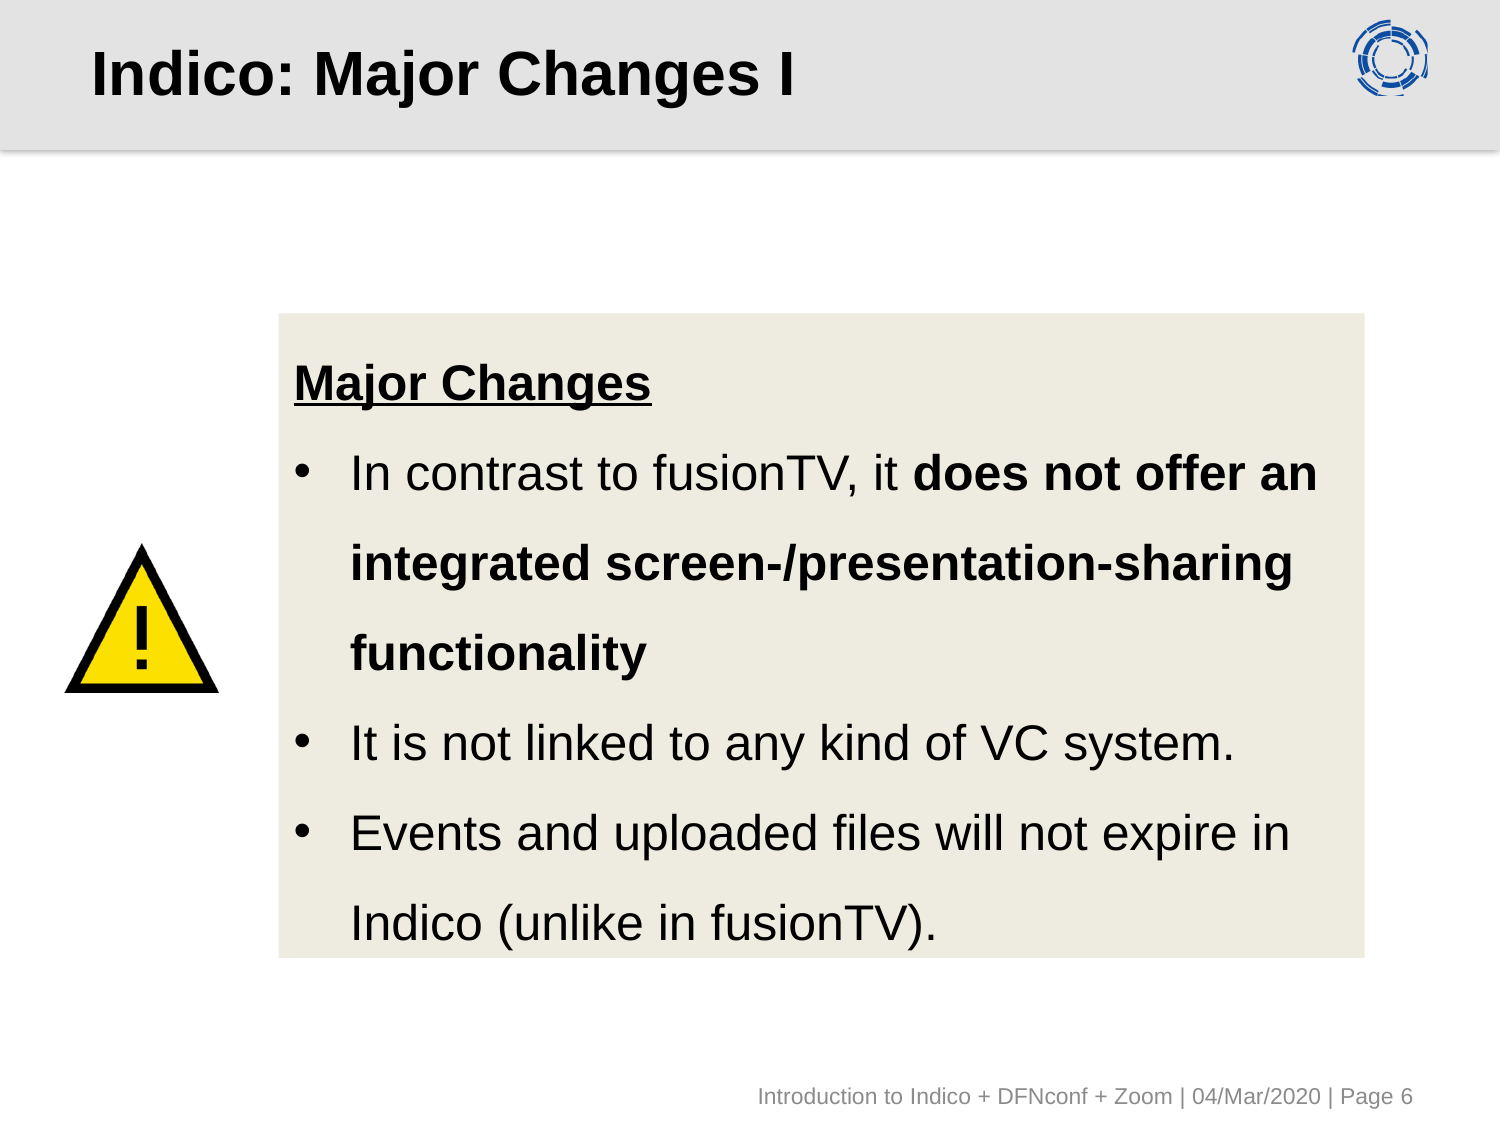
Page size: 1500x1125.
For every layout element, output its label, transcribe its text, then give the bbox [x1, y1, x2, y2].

list [75, 231, 1425, 1035]
text_box Major Changes️ In contrast to fusionTV, it does not offer an integrated screen-/presentation-sharing functionality It is not linked to any kind of VC system. Events and uploaded files will not expire in Indico (unlike in fusionTV). [278, 313, 1365, 958]
title Indico: Major Changes I [76, 37, 1315, 113]
picture [64, 538, 219, 693]
footer Introduction to Indico + DFNconf + Zoom | 04/Mar/2020 | Page 6 [76, 1073, 1429, 1118]
